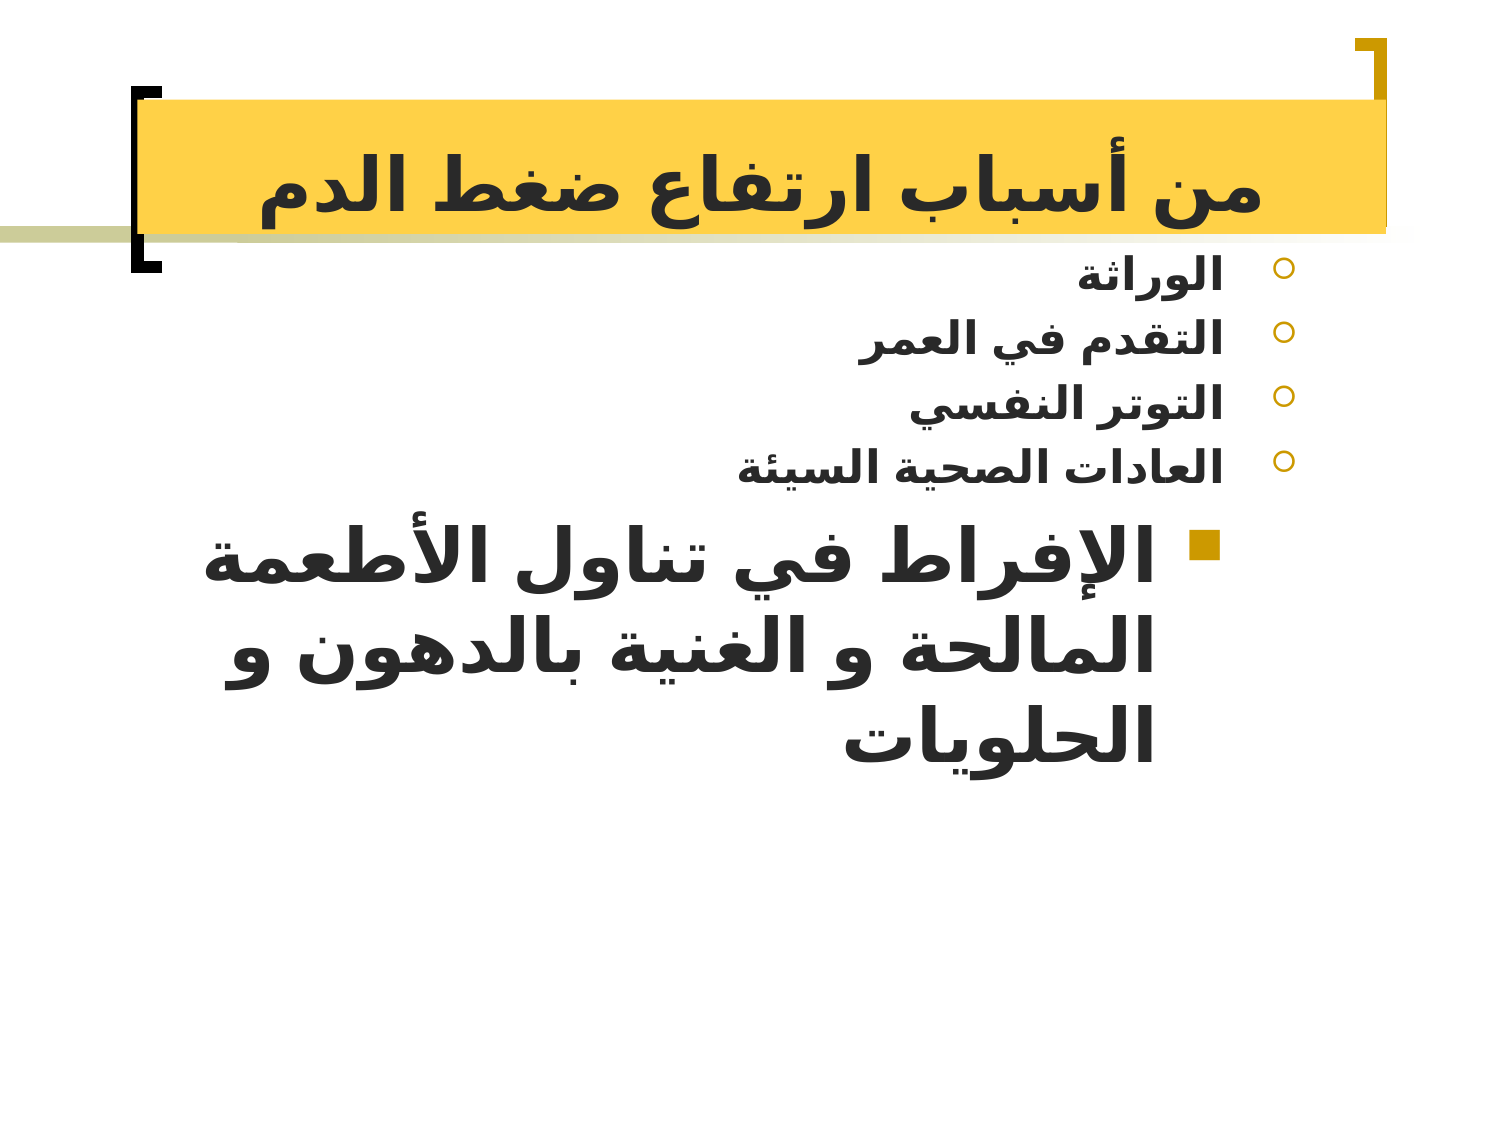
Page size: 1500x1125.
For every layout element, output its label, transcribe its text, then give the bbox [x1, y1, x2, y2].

list الوراثة التقدم في العمر التوتر النفسي العادات الصحية السيئة الإفراط في تناول الأطعمة المالحة و الغنية بالدهون و الحلويات [99, 237, 1387, 1125]
title من أسباب ارتفاع ضغط الدم [137, 99, 1387, 235]
